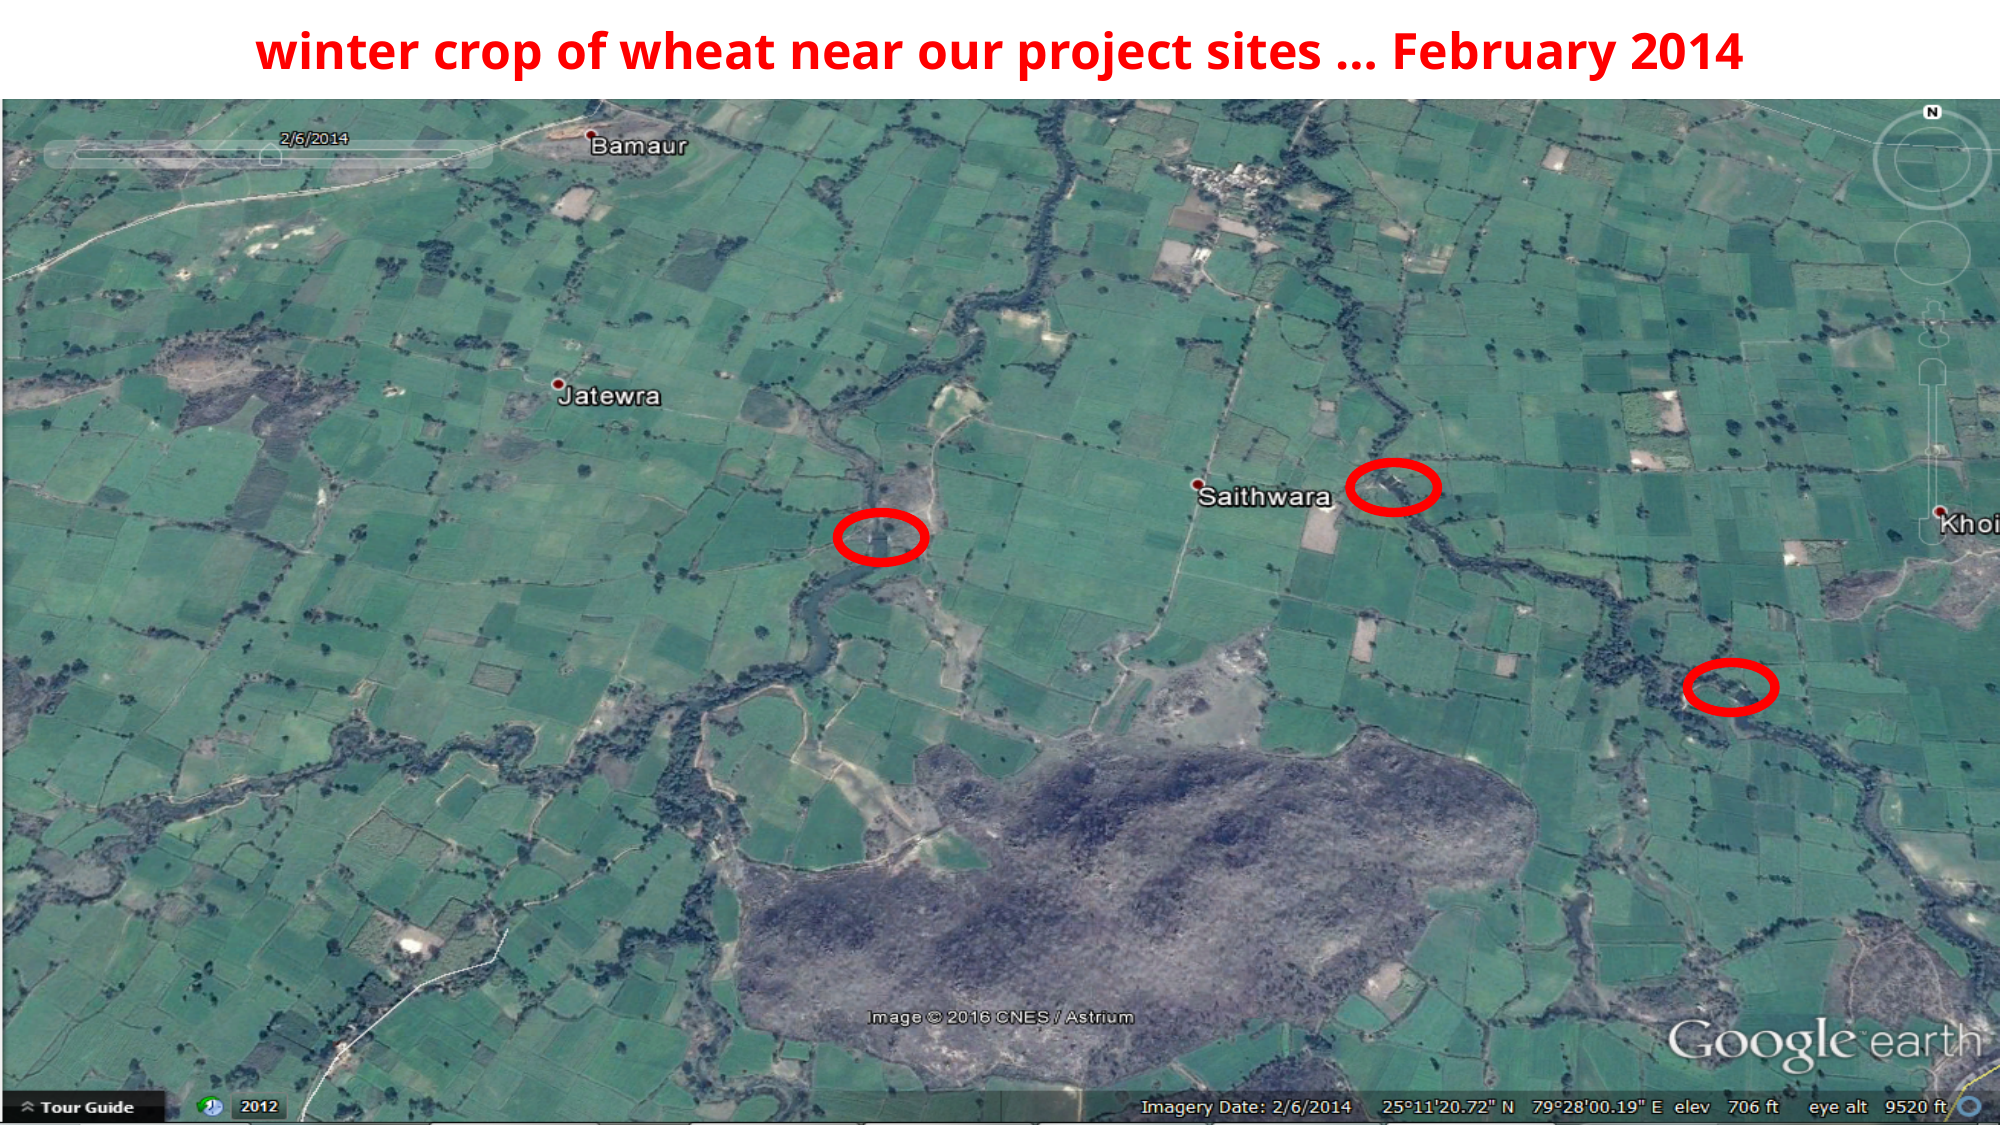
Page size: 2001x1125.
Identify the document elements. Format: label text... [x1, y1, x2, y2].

text_box winter crop of wheat near our project sites … February 2014 [0, 12, 2000, 88]
picture [0, 99, 2000, 1125]
